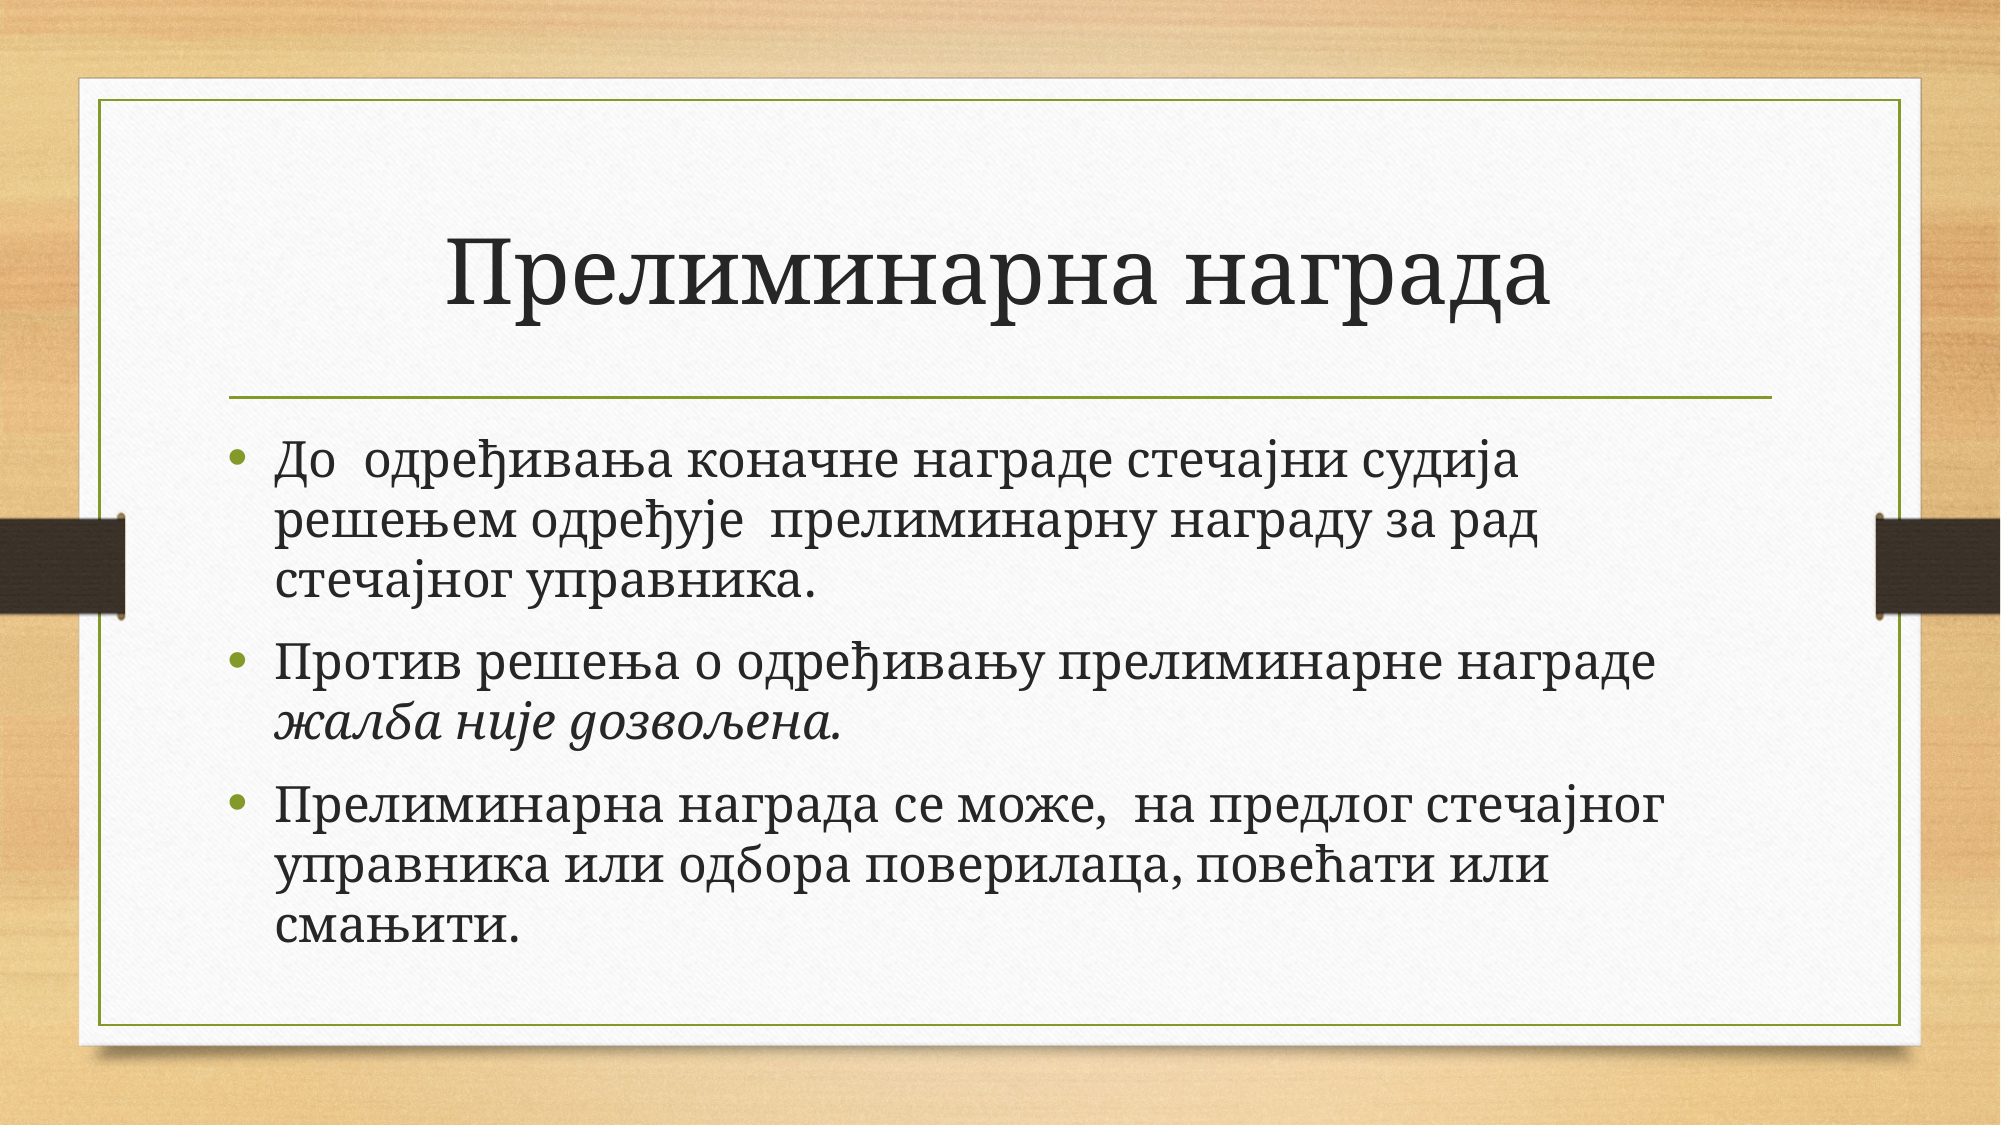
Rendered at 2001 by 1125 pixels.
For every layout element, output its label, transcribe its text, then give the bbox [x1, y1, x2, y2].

title Прелиминарна награда [212, 161, 1788, 375]
picture [0, 0, 2001, 1125]
list До одређивања коначне награде стечајни судија решењем одређује прелиминарну награду за рад стечајног управника. Против решења о одређивању прелиминарне награде жалба није дозвољена. Прелиминарна награда се може, на предлог стечајног управника или одбора поверилаца, повећати или смањити. [212, 419, 1788, 964]
